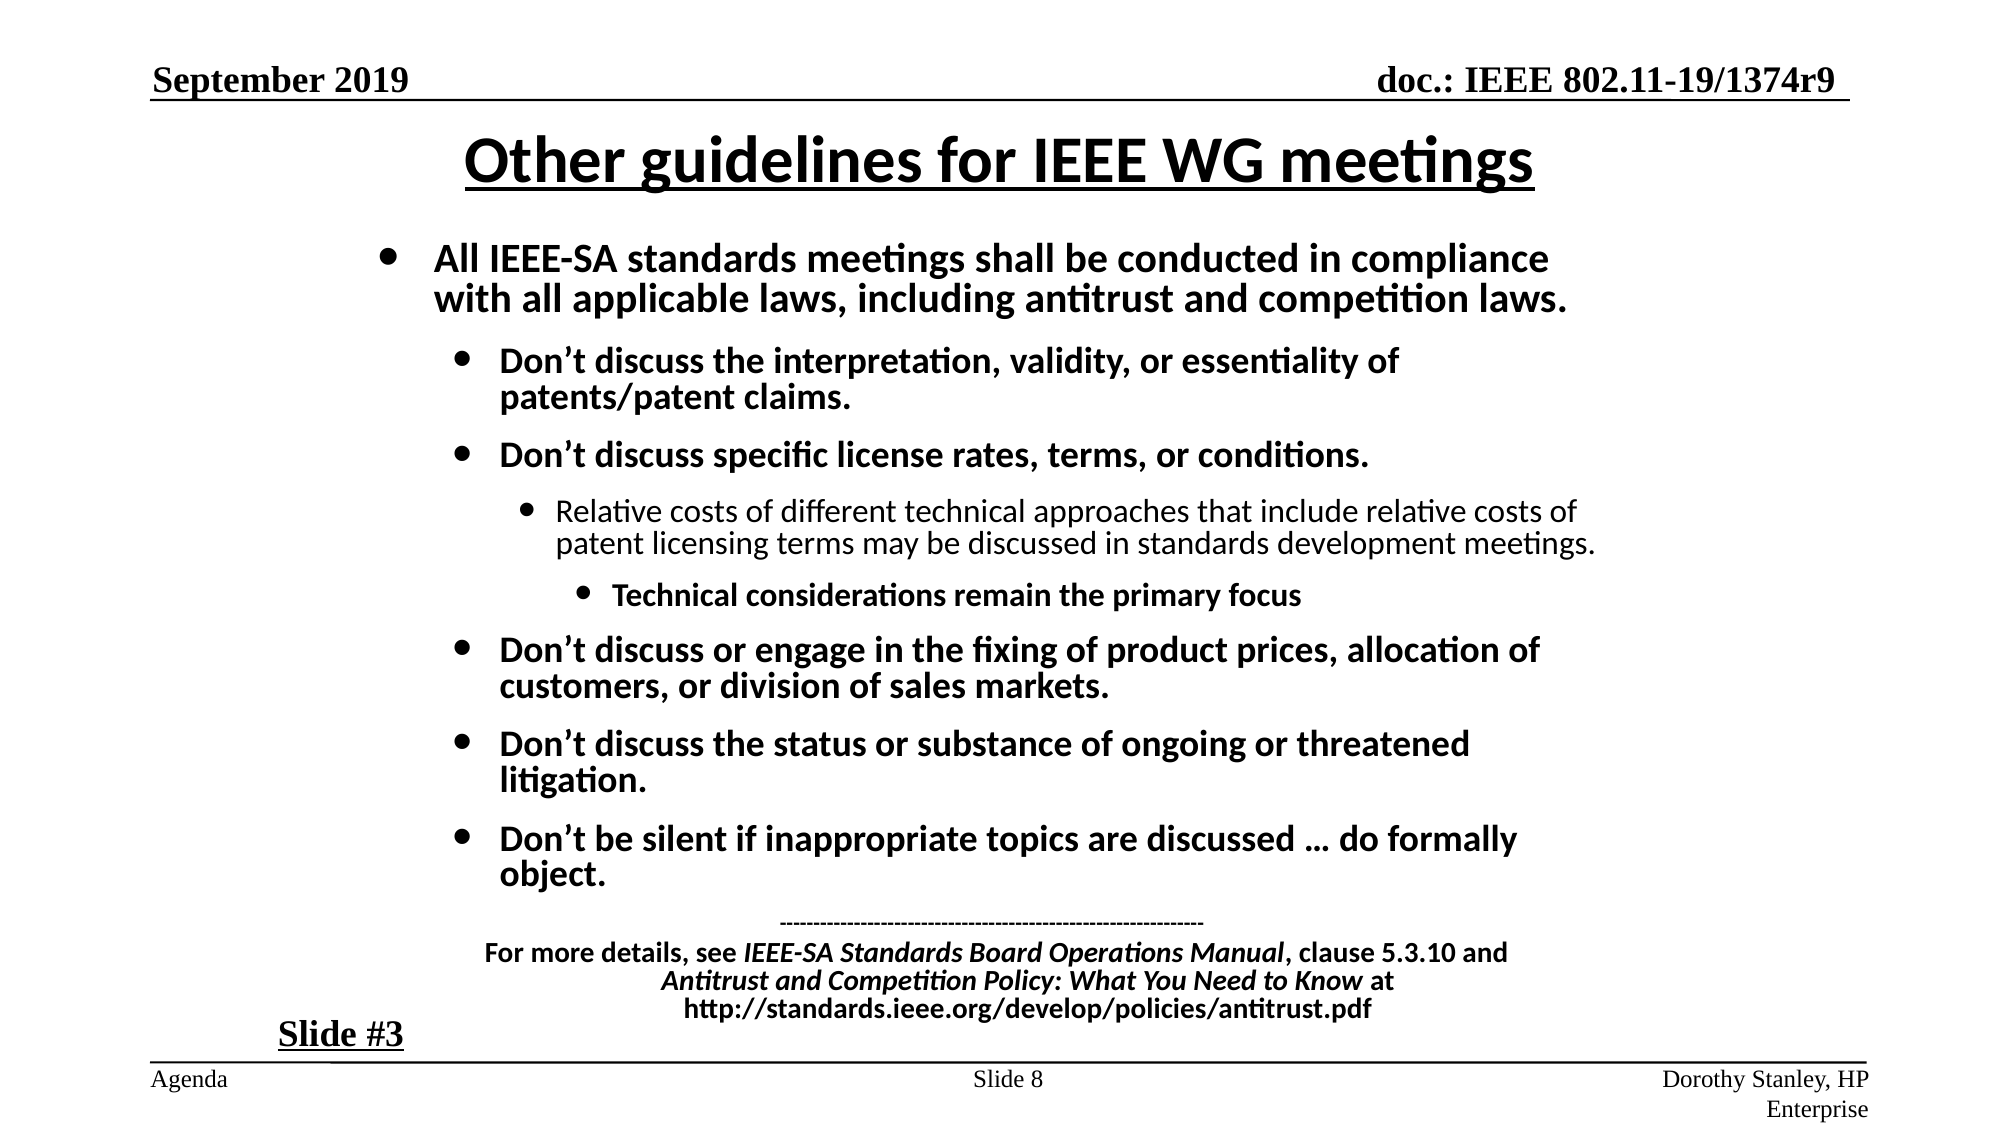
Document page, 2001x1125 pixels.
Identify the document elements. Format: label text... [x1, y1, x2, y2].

text_box Slide #3 [263, 1001, 420, 1062]
slide_number Slide 8 [964, 1062, 1053, 1093]
title Other guidelines for IEEE WG meetings [287, 62, 1713, 250]
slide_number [152, 54, 567, 100]
footer Dorothy Stanley, HP Enterprise [1609, 1062, 1869, 1093]
list All IEEE-SA standards meetings shall be conducted in compliance with all applicable laws, including antitrust and competition laws. Don’t discuss the interpretation, validity, or essentiality of patents/patent claims. Don’t discuss specific license rates, terms, or conditions. Relative costs of different technical approaches that include relative costs of patent licensing terms may be discussed in standards development meetings. Technical considerations remain the primary focus Don’t discuss or engage in the fixing of product prices, allocation of customers, or division of sales markets. Don’t discuss the status or substance of ongoing or threatened litigation. Don’t be silent if inappropriate topics are discussed … do formally object. --------------------------------------------------------------- For more details, see IEEE-SA Standards Board Operations Manual, clause 5.3.10 and Antitrust and Competition Policy: What You Need to Know at http://standards.ieee.org/develop/policies/antitrust.pdf [362, 233, 1638, 909]
